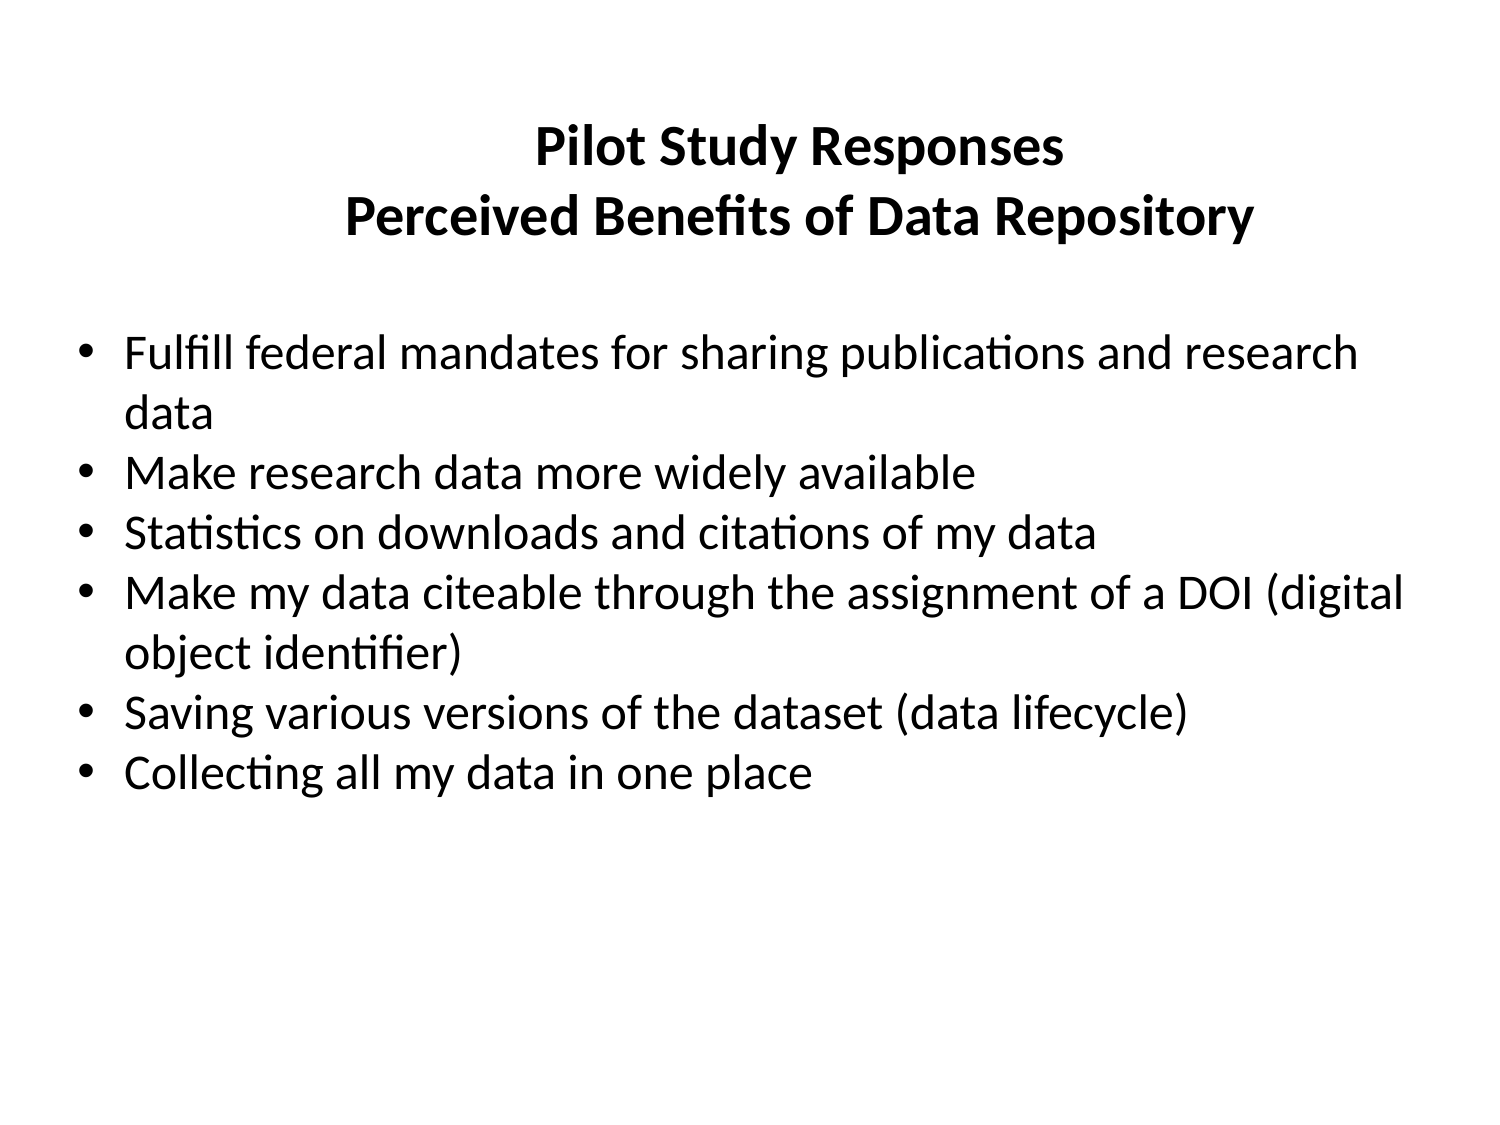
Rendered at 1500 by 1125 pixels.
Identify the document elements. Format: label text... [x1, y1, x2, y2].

text_box Fulfill federal mandates for sharing publications and research data Make research data more widely available Statistics on downloads and citations of my data Make my data citeable through the assignment of a DOI (digital object identifier) Saving various versions of the dataset (data lifecycle) Collecting all my data in one place [62, 312, 1463, 853]
text_box Pilot Study Responses Perceived Benefits of Data Repository [330, 99, 1271, 255]
